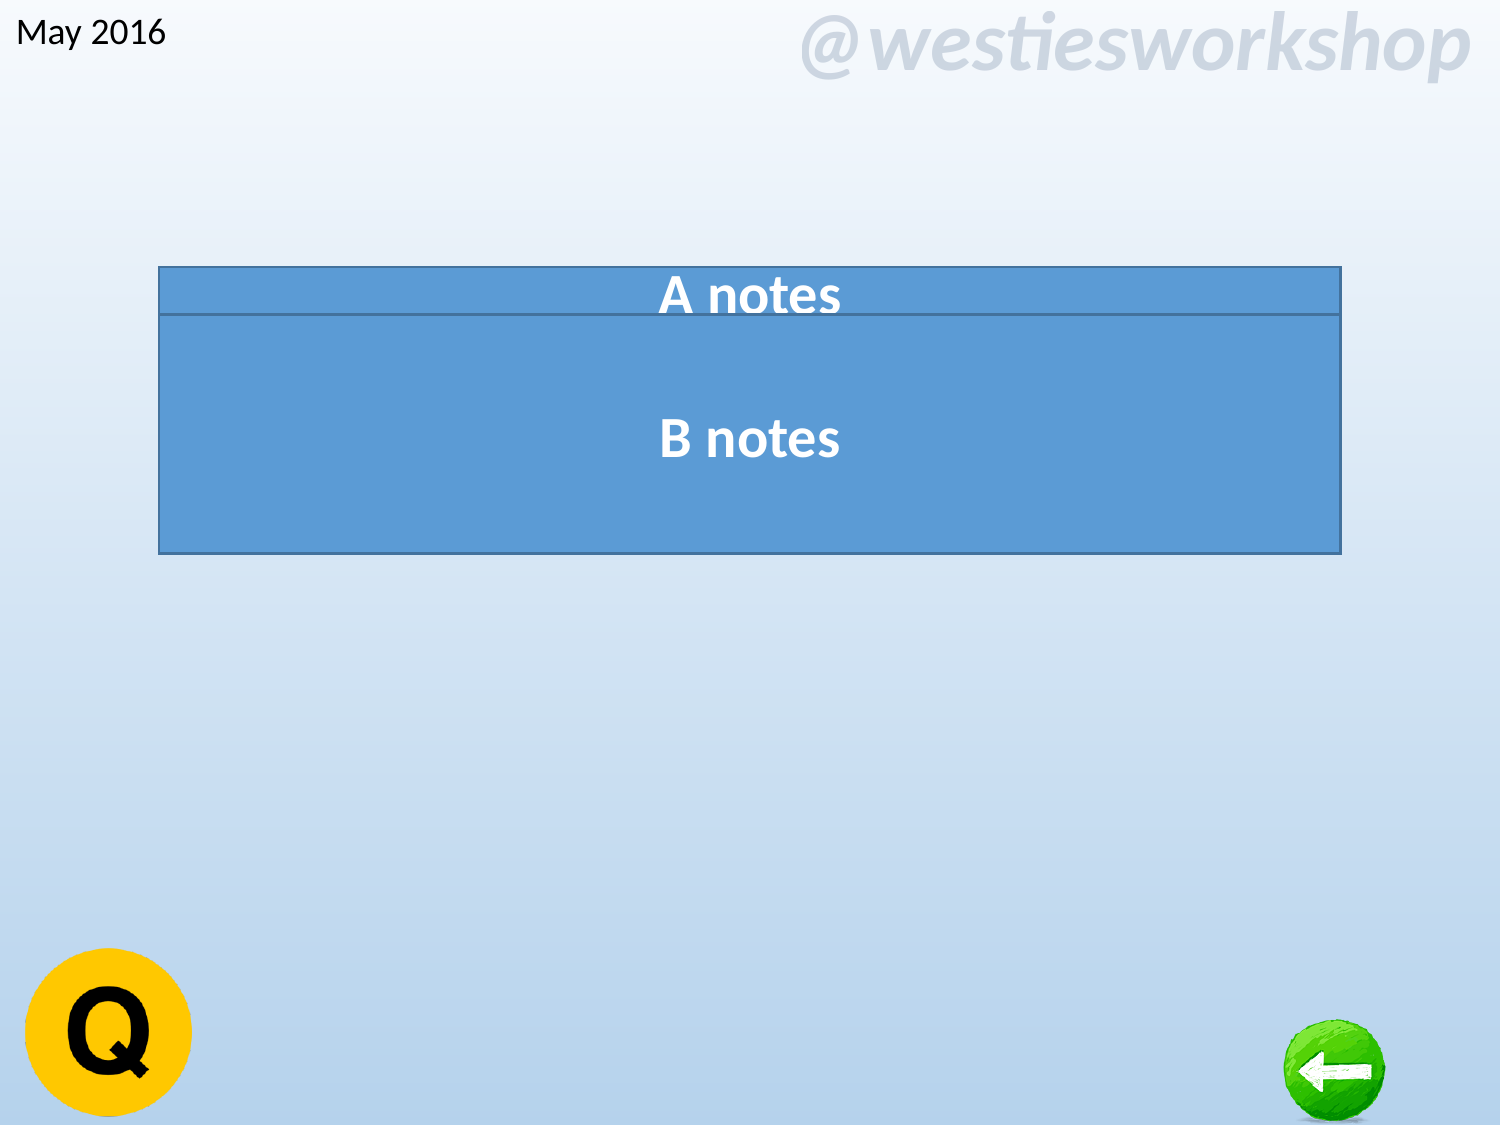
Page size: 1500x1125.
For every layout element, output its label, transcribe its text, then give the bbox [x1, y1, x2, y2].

text_box B notes [158, 313, 1342, 555]
text_box May 2016 [1, 0, 182, 60]
picture [0, 922, 219, 1125]
picture [1281, 1019, 1387, 1125]
picture [159, 267, 1341, 550]
